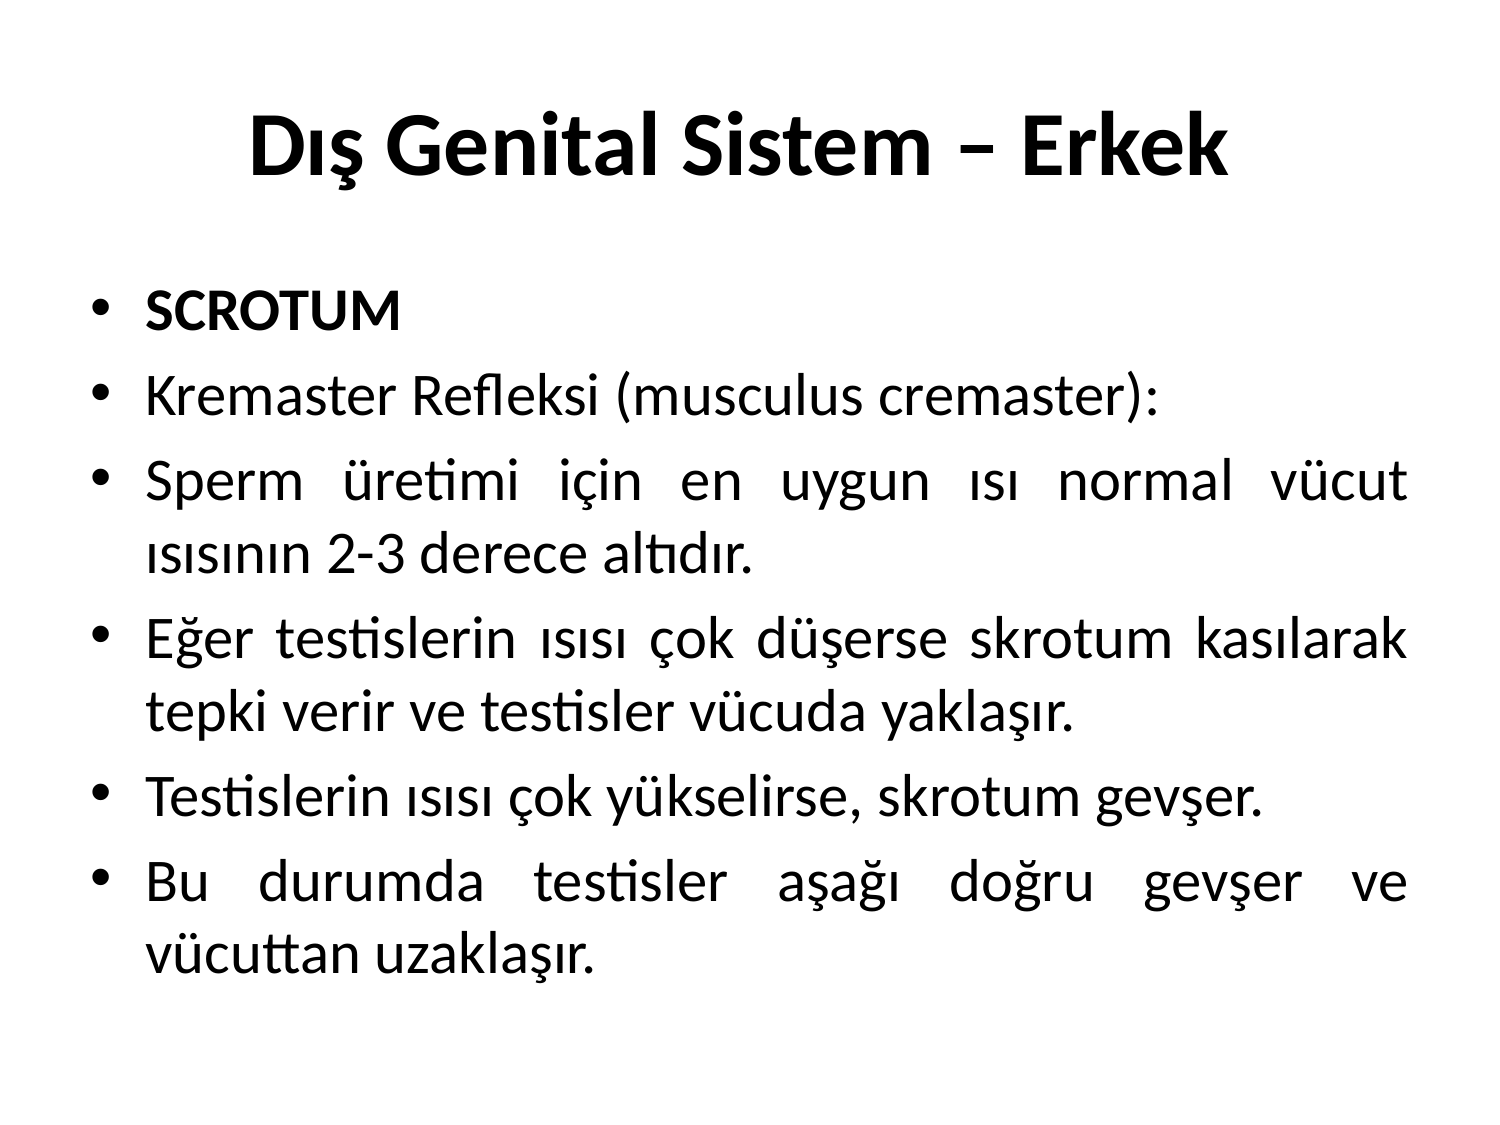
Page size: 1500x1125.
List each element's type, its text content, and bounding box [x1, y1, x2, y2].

list SCROTUM Kremaster Refleksi (musculus cremaster): Sperm üretimi için en uygun ısı normal vücut ısısının 2-3 derece altıdır. Eğer testislerin ısısı çok düşerse skrotum kasılarak tepki verir ve testisler vücuda yaklaşır. Testislerin ısısı çok yükselirse, skrotum gevşer. Bu durumda testisler aşağı doğru gevşer ve vücuttan uzaklaşır. [75, 262, 1425, 1005]
title Dış Genital Sistem – Erkek [75, 45, 1425, 233]
